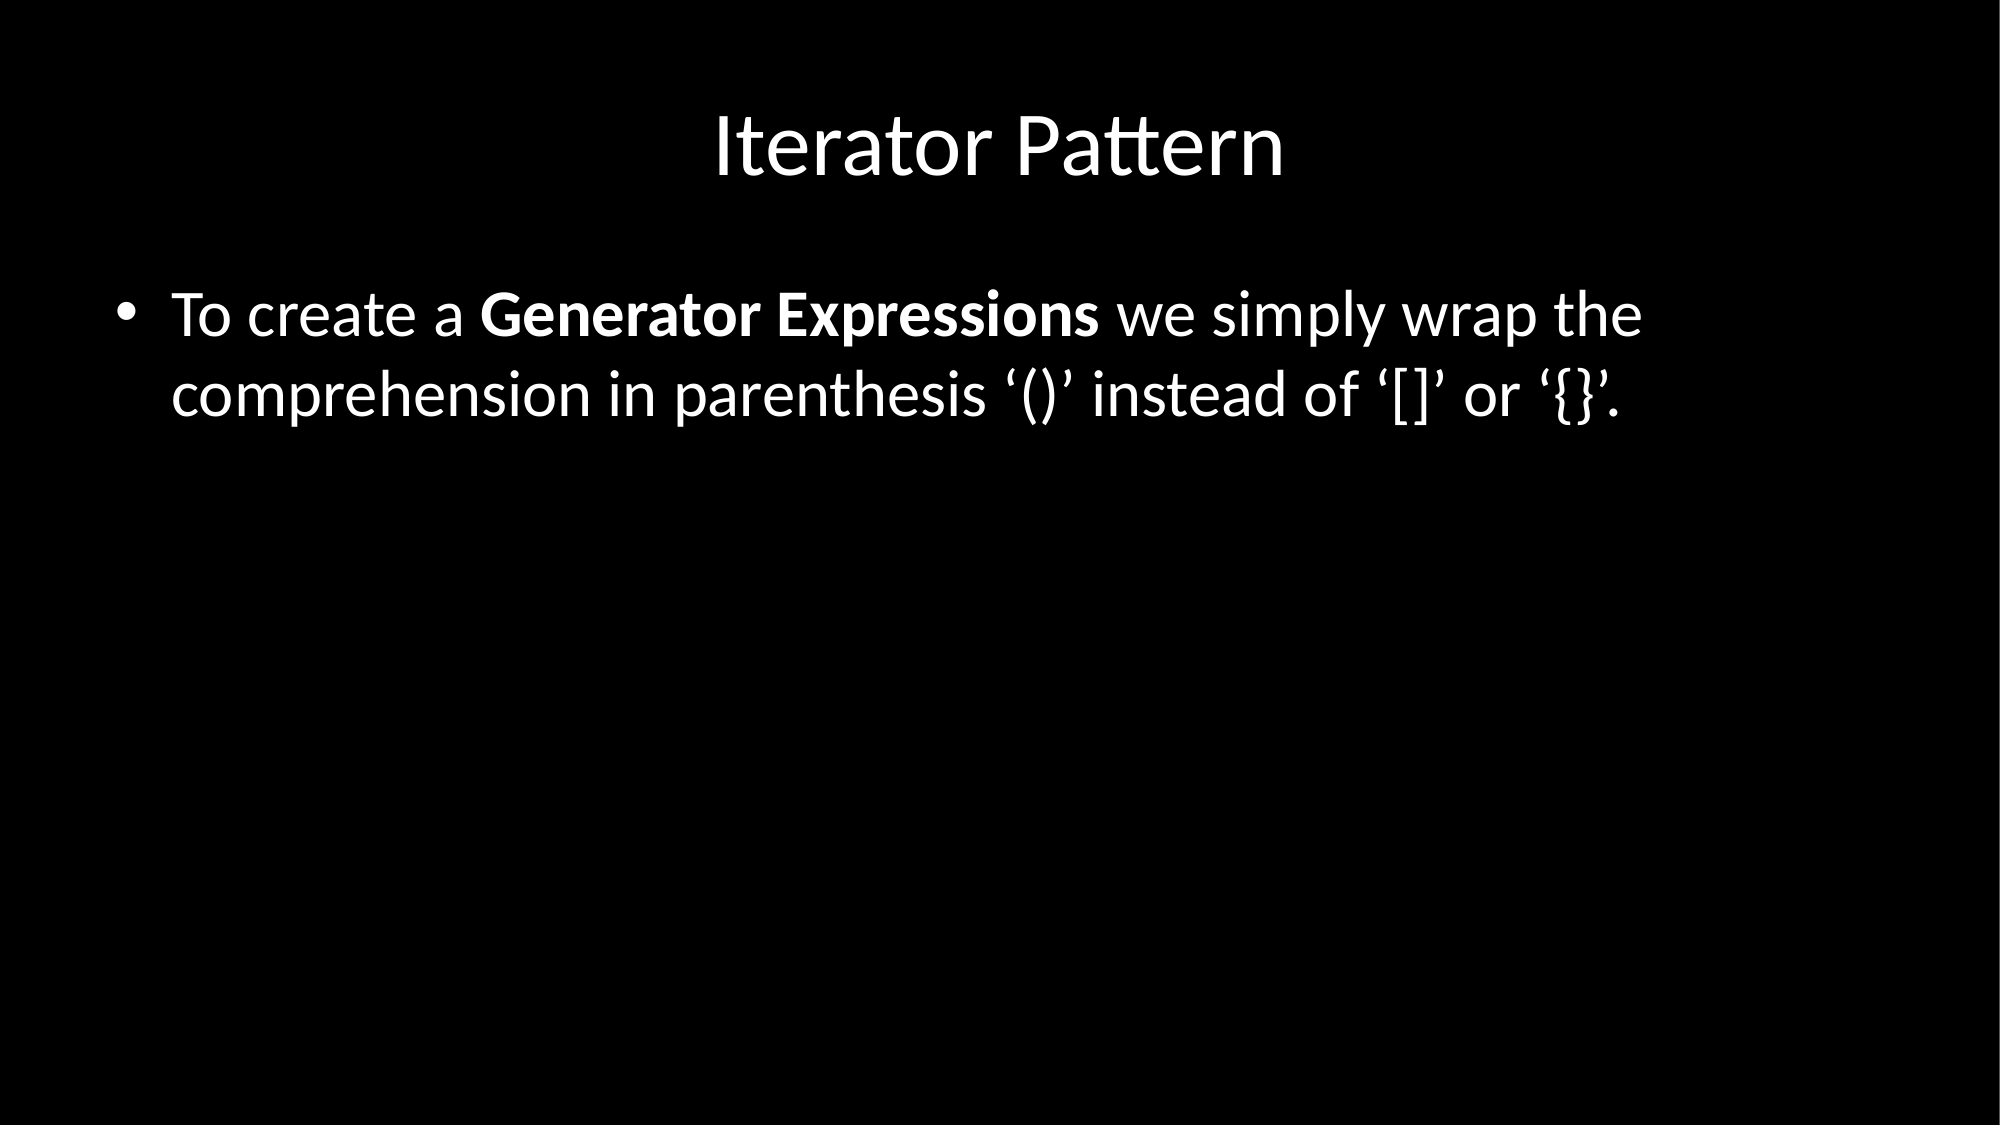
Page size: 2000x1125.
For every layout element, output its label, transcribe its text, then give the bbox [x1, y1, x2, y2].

title Iterator Pattern [99, 45, 1900, 233]
list To create a Generator Expressions we simply wrap the comprehension in parenthesis ‘()’ instead of ‘[]’ or ‘{}’. [99, 262, 1900, 1005]
